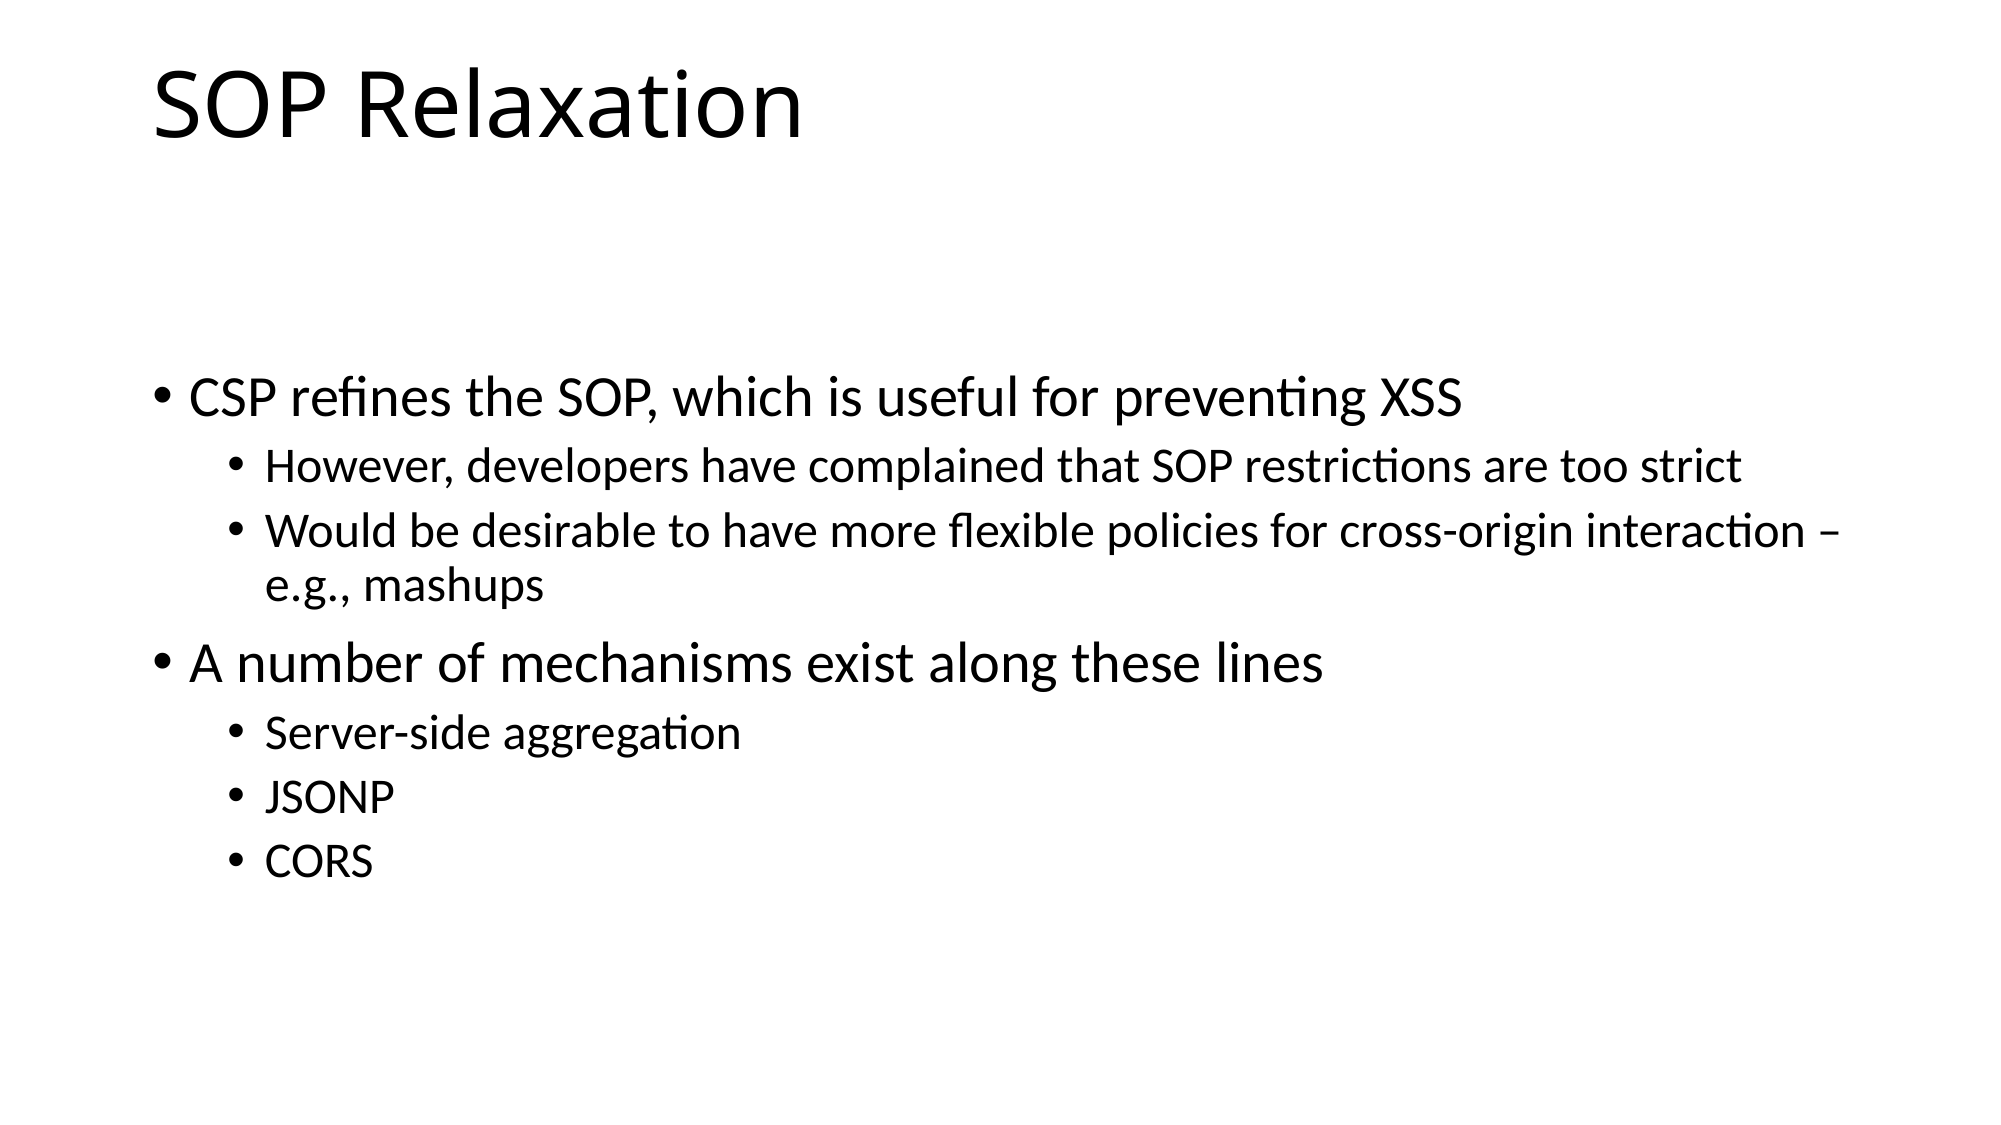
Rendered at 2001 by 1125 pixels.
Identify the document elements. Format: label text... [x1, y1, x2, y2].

title SOP Relaxation [137, 0, 1863, 217]
list CSP refines the SOP, which is useful for preventing XSS However, developers have complained that SOP restrictions are too strict Would be desirable to have more flexible policies for cross-origin interaction – e.g., mashups A number of mechanisms exist along these lines Server-side aggregation JSONP CORS [137, 230, 1863, 1108]
